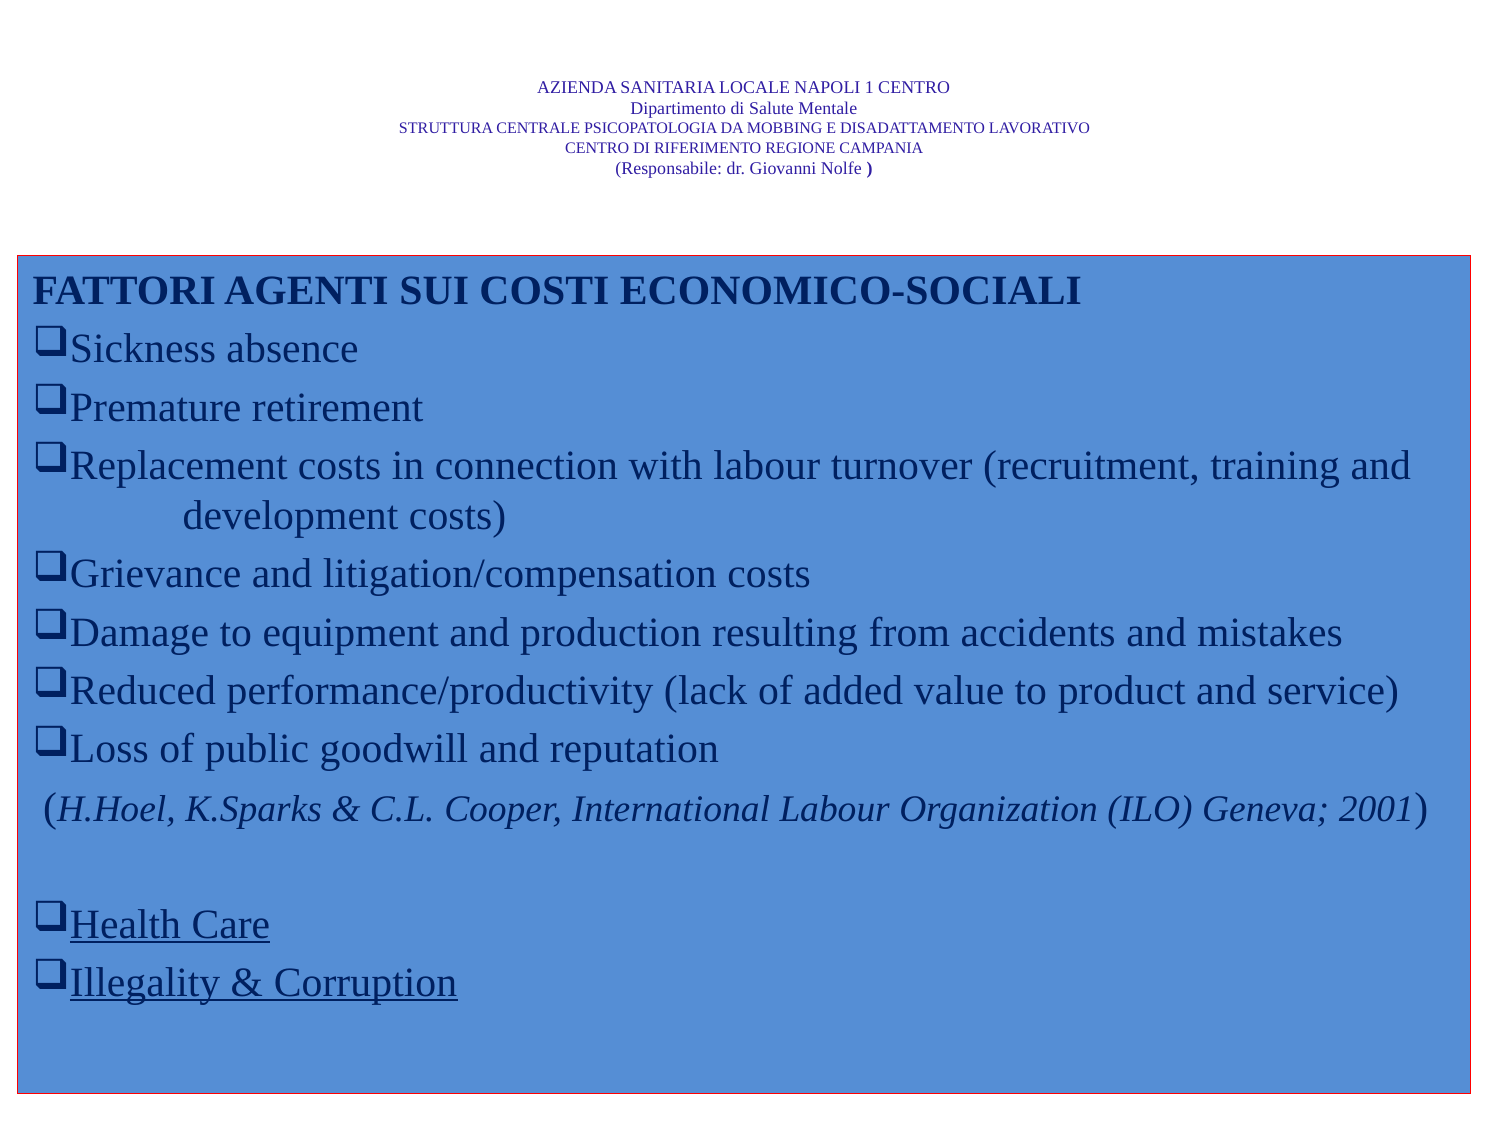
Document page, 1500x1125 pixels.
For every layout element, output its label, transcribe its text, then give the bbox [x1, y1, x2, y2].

subtitle FATTORI AGENTI SUI COSTI ECONOMICO-SOCIALI Sickness absence Premature retirement Replacement costs in connection with labour turnover (recruitment, training and development costs) Grievance and litigation/compensation costs Damage to equipment and production resulting from accidents and mistakes Reduced performance/productivity (lack of added value to product and service) Loss of public goodwill and reputation (H.Hoel, K.Sparks & C.L. Cooper, International Labour Organization (ILO) Geneva; 2001) Health Care Illegality & Corruption [17, 255, 1471, 1094]
title AZIENDA SANITARIA LOCALE NAPOLI 1 CENTRO Dipartimento di Salute Mentale STRUTTURA CENTRALE PSICOPATOLOGIA DA MOBBING E DISADATTAMENTO LAVORATIVO CENTRO DI RIFERIMENTO REGIONE CAMPANIA (Responsabile: dr. Giovanni Nolfe ) [41, 66, 1447, 209]
